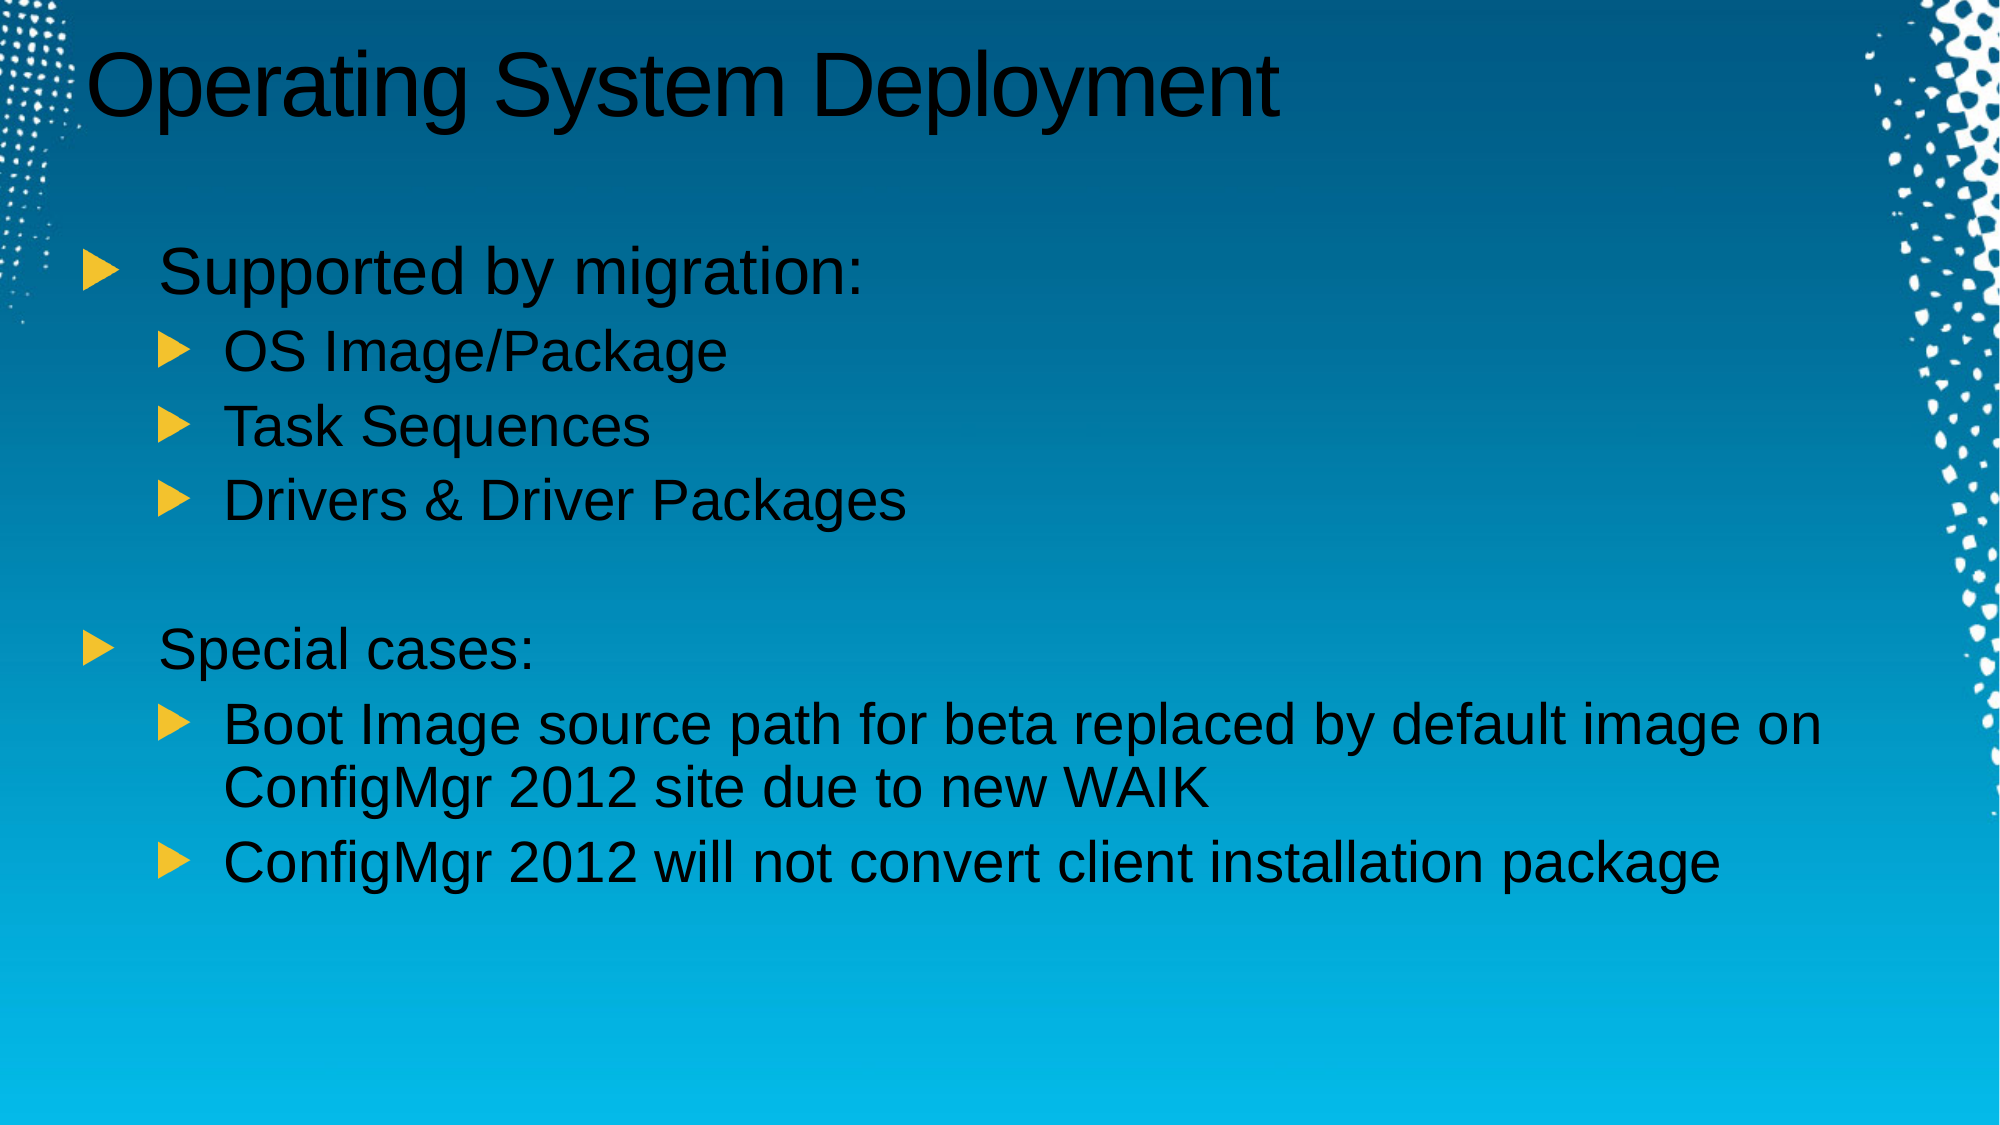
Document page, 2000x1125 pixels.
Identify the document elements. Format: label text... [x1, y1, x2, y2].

picture [42, 31, 53, 39]
picture [1974, 683, 1985, 694]
picture [13, 41, 25, 49]
picture [28, 42, 36, 53]
picture [1928, 399, 1939, 415]
picture [1948, 413, 1958, 424]
picture [1988, 547, 2000, 561]
picture [0, 40, 9, 45]
picture [1980, 460, 1987, 469]
picture [1917, 308, 1929, 326]
picture [24, 72, 32, 79]
picture [84, 250, 117, 289]
picture [1946, 155, 1961, 167]
list Supported by migration: OS Image/Package Task Sequences Drivers & Driver Packages Special cases: Boot Image source path for beta replaced by default image on ConfigMgr 2012 site due to new WAIK ConfigMgr 2012 will not convert client installation package [83, 237, 1917, 919]
picture [1932, 235, 1943, 241]
picture [16, 22, 23, 34]
picture [1992, 438, 2000, 448]
picture [1963, 335, 1972, 344]
picture [1945, 213, 1955, 220]
picture [55, 62, 62, 69]
picture [1941, 324, 1952, 332]
picture [43, 42, 49, 53]
picture [41, 59, 48, 67]
picture [31, 131, 37, 138]
picture [1950, 359, 1960, 366]
picture [1972, 570, 1986, 583]
picture [1920, 257, 1932, 264]
picture [1942, 269, 1953, 276]
picture [29, 27, 38, 38]
picture [1915, 109, 1924, 119]
picture [3, 10, 11, 18]
picture [1968, 481, 1978, 492]
picture [1898, 188, 1912, 198]
picture [58, 32, 66, 41]
title Operating System Deployment [85, 37, 1914, 138]
picture [1929, 27, 1945, 45]
picture [1982, 714, 1993, 729]
picture [1938, 122, 1950, 133]
picture [9, 84, 15, 91]
picture [54, 76, 60, 83]
picture [1990, 492, 2000, 505]
picture [1963, 589, 1976, 607]
picture [1930, 291, 1941, 297]
picture [33, 88, 42, 97]
picture [18, 0, 29, 6]
picture [1995, 582, 2000, 595]
picture [1973, 368, 1982, 380]
picture [1991, 637, 2000, 652]
picture [159, 407, 188, 441]
picture [1952, 502, 1967, 516]
picture [1972, 312, 1985, 322]
picture [0, 24, 9, 33]
picture [1925, 141, 1935, 155]
picture [1935, 379, 1948, 391]
picture [1919, 367, 1930, 378]
picture [6, 97, 12, 105]
picture [1991, 747, 2000, 765]
picture [1981, 604, 2000, 620]
picture [26, 57, 34, 68]
picture [159, 332, 188, 366]
picture [33, 116, 40, 124]
picture [11, 55, 21, 64]
picture [1994, 382, 2000, 391]
picture [30, 14, 40, 23]
picture [1970, 426, 1980, 436]
picture [1946, 525, 1956, 533]
picture [1963, 278, 1976, 291]
picture [1914, 164, 1923, 177]
picture [159, 481, 188, 515]
picture [1935, 431, 1946, 449]
picture [1935, 177, 1945, 189]
picture [1978, 517, 1987, 527]
picture [1960, 392, 1970, 403]
picture [34, 101, 43, 111]
picture [1922, 200, 1934, 207]
picture [1935, 0, 2000, 306]
picture [1957, 187, 1971, 200]
picture [38, 74, 47, 80]
picture [1926, 344, 1939, 358]
picture [159, 843, 188, 877]
picture [1988, 691, 2000, 709]
picture [84, 631, 112, 664]
picture [1953, 301, 1962, 312]
picture [1963, 535, 1977, 550]
picture [1892, 212, 1902, 216]
picture [1911, 223, 1918, 230]
picture [1984, 349, 1992, 357]
picture [16, 143, 21, 151]
picture [45, 16, 55, 24]
picture [1955, 557, 1965, 573]
picture [1993, 321, 2000, 339]
picture [1921, 0, 1934, 8]
picture [1942, 465, 1958, 483]
picture [1925, 87, 1941, 99]
picture [1958, 445, 1968, 460]
picture [0, 155, 5, 163]
picture [159, 705, 188, 739]
picture [1983, 404, 1992, 414]
picture [18, 13, 26, 19]
picture [1969, 625, 1985, 642]
picture [17, 129, 23, 136]
picture [10, 69, 17, 78]
picture [1955, 246, 1965, 256]
picture [1889, 152, 1901, 166]
picture [1979, 657, 1995, 676]
picture [33, 0, 42, 10]
picture [47, 0, 57, 10]
picture [56, 47, 64, 55]
